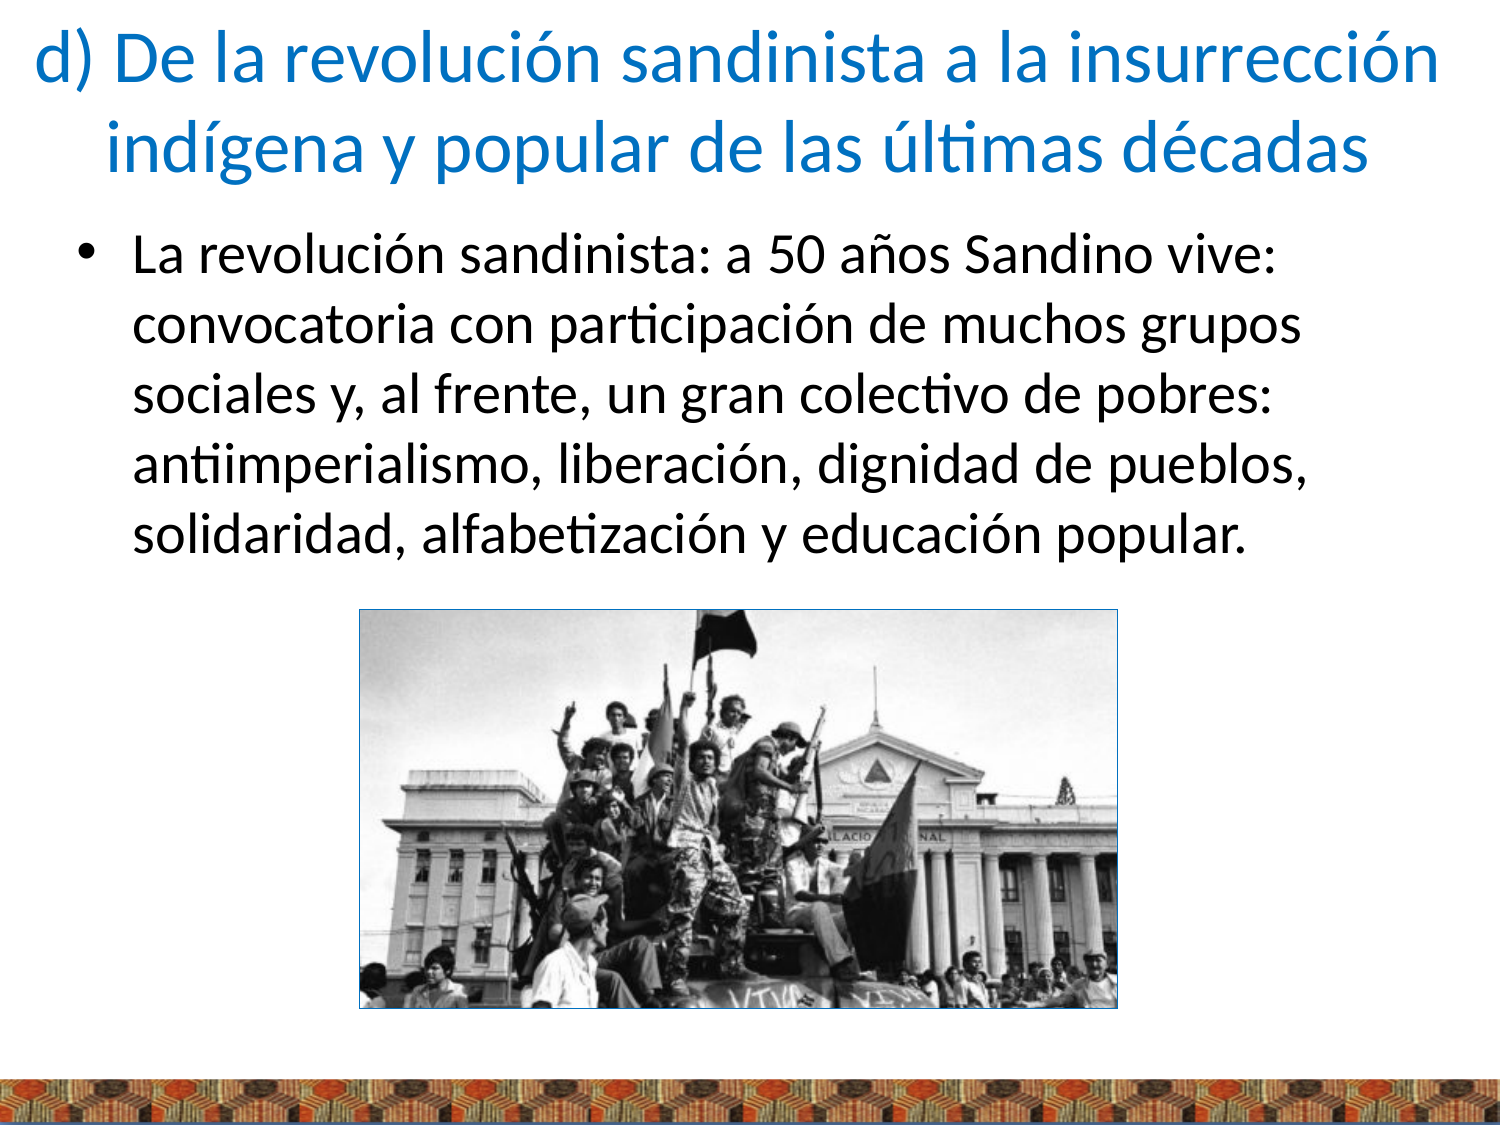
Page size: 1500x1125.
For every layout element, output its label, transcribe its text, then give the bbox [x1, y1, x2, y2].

title d) De la revolución sandinista a la insurrección indígena y popular de las últimas décadas [17, 0, 1459, 118]
picture [358, 609, 1118, 1009]
list La revolución sandinista: a 50 años Sandino vive: convocatoria con participación de muchos grupos sociales y, al frente, un gran colectivo de pobres: antiimperialismo, liberación, dignidad de pueblos, solidaridad, alfabetización y educación popular. [61, 208, 1459, 662]
picture [0, 1078, 1500, 1125]
